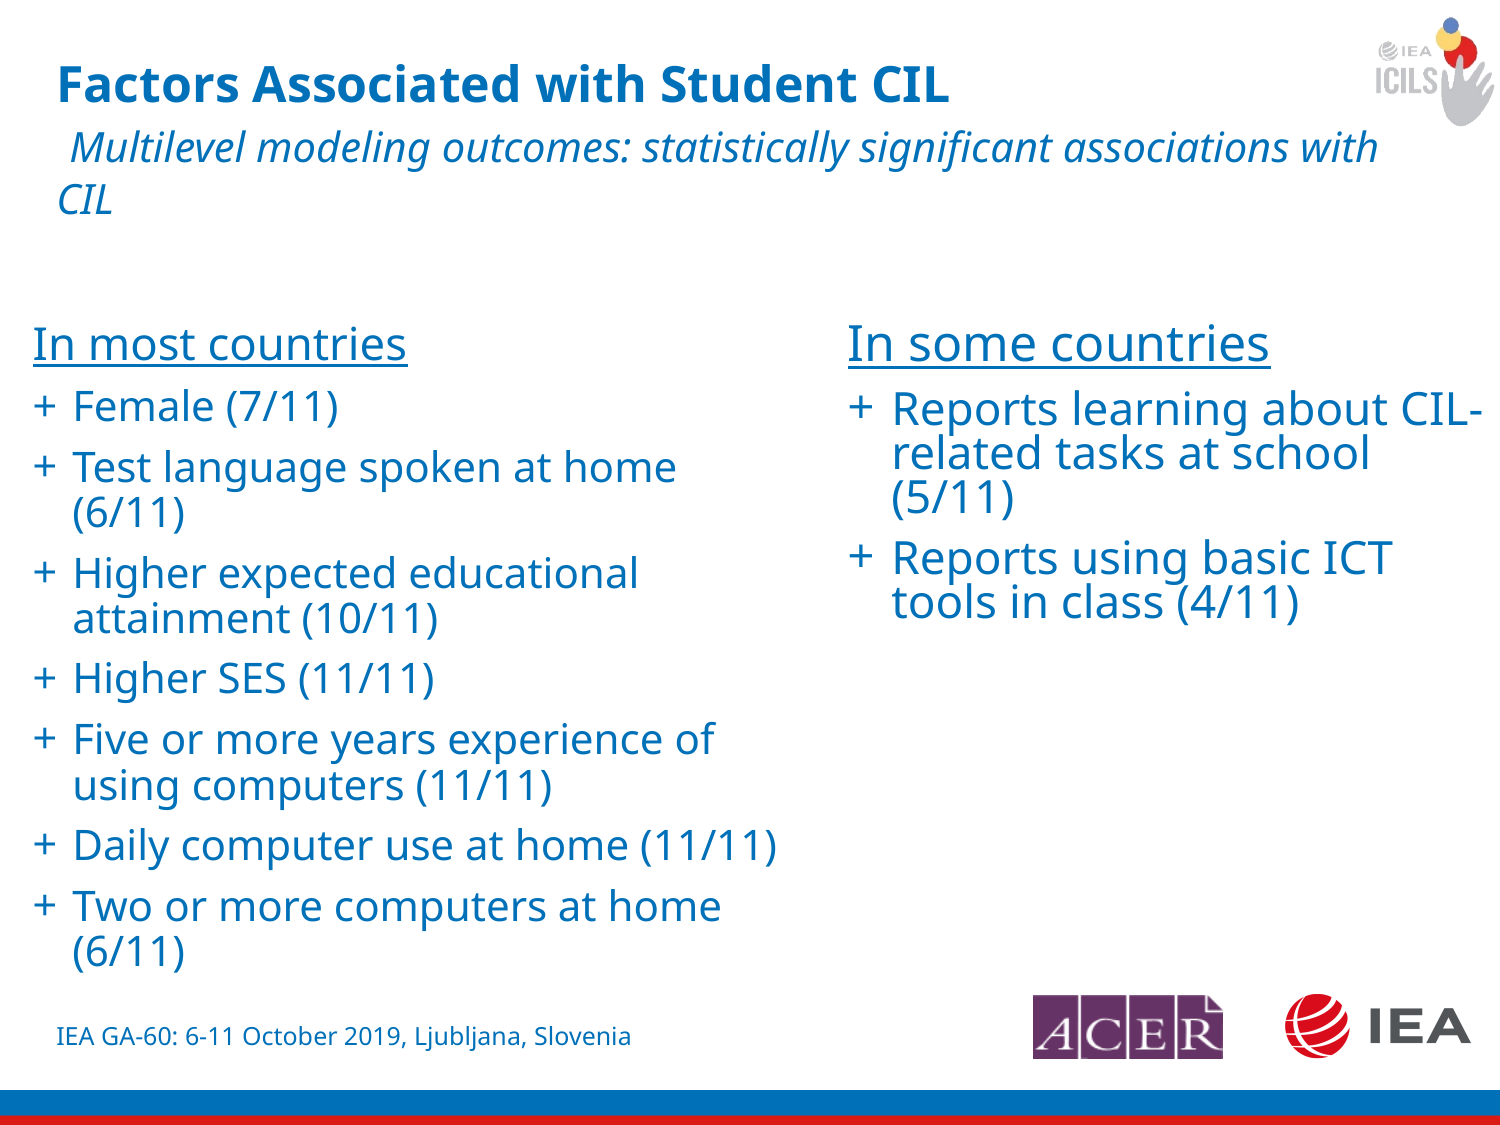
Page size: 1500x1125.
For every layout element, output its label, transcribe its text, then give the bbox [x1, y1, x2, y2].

list In some countries Reports learning about CIL-related tasks at school (5/11) Reports using basic ICT tools in class (4/11) [832, 311, 1500, 987]
picture [0, 0, 1500, 1125]
footer IEA GA-60: 6-11 October 2019, Ljubljana, Slovenia [41, 995, 774, 1059]
list In most countries Female (7/11) Test language spoken at home (6/11) Higher expected educational attainment (10/11) Higher SES (11/11) Five or more years experience of using computers (11/11) Daily computer use at home (11/11) Two or more computers at home (6/11) [17, 313, 817, 989]
title Factors Associated with Student CIL Multilevel modeling outcomes: statistically significant associations with CIL [41, 45, 1460, 149]
